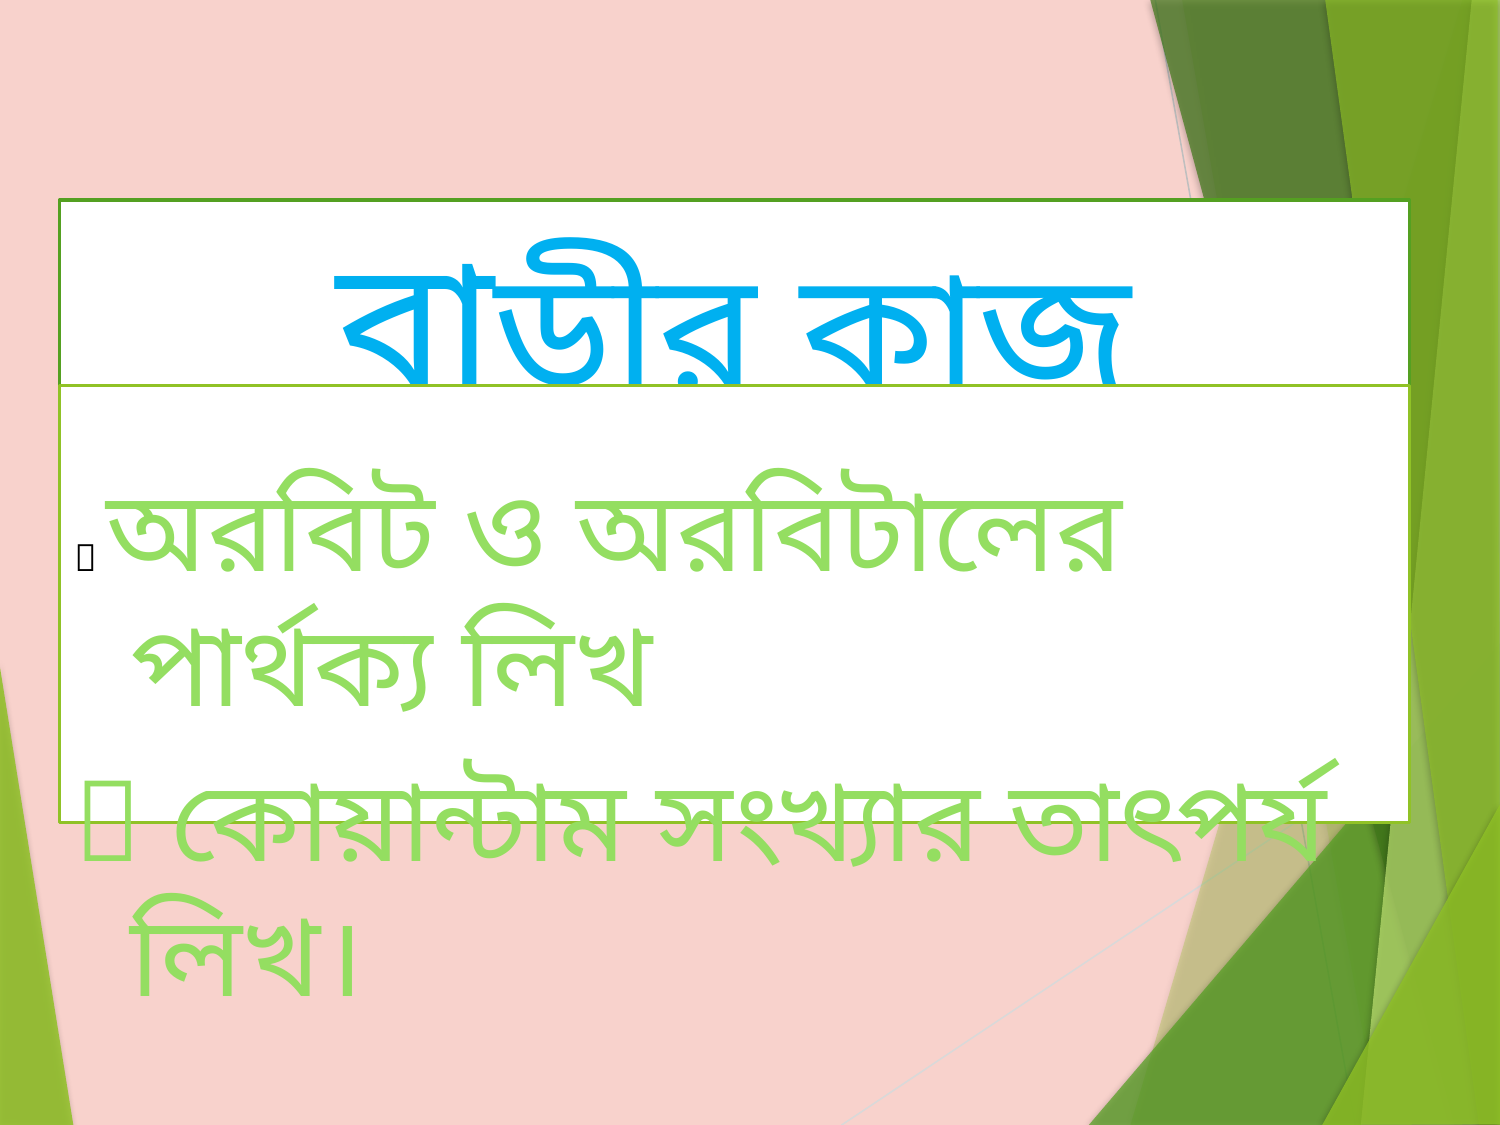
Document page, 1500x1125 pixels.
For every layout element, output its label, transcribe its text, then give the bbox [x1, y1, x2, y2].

list  অরবিট ও অরবিটালের পার্থক্য লিখ  কোয়ান্টাম সংখ্যার তাৎপর্য লিখ। [58, 384, 1411, 824]
title বাড়ীর কাজ [58, 198, 1411, 384]
